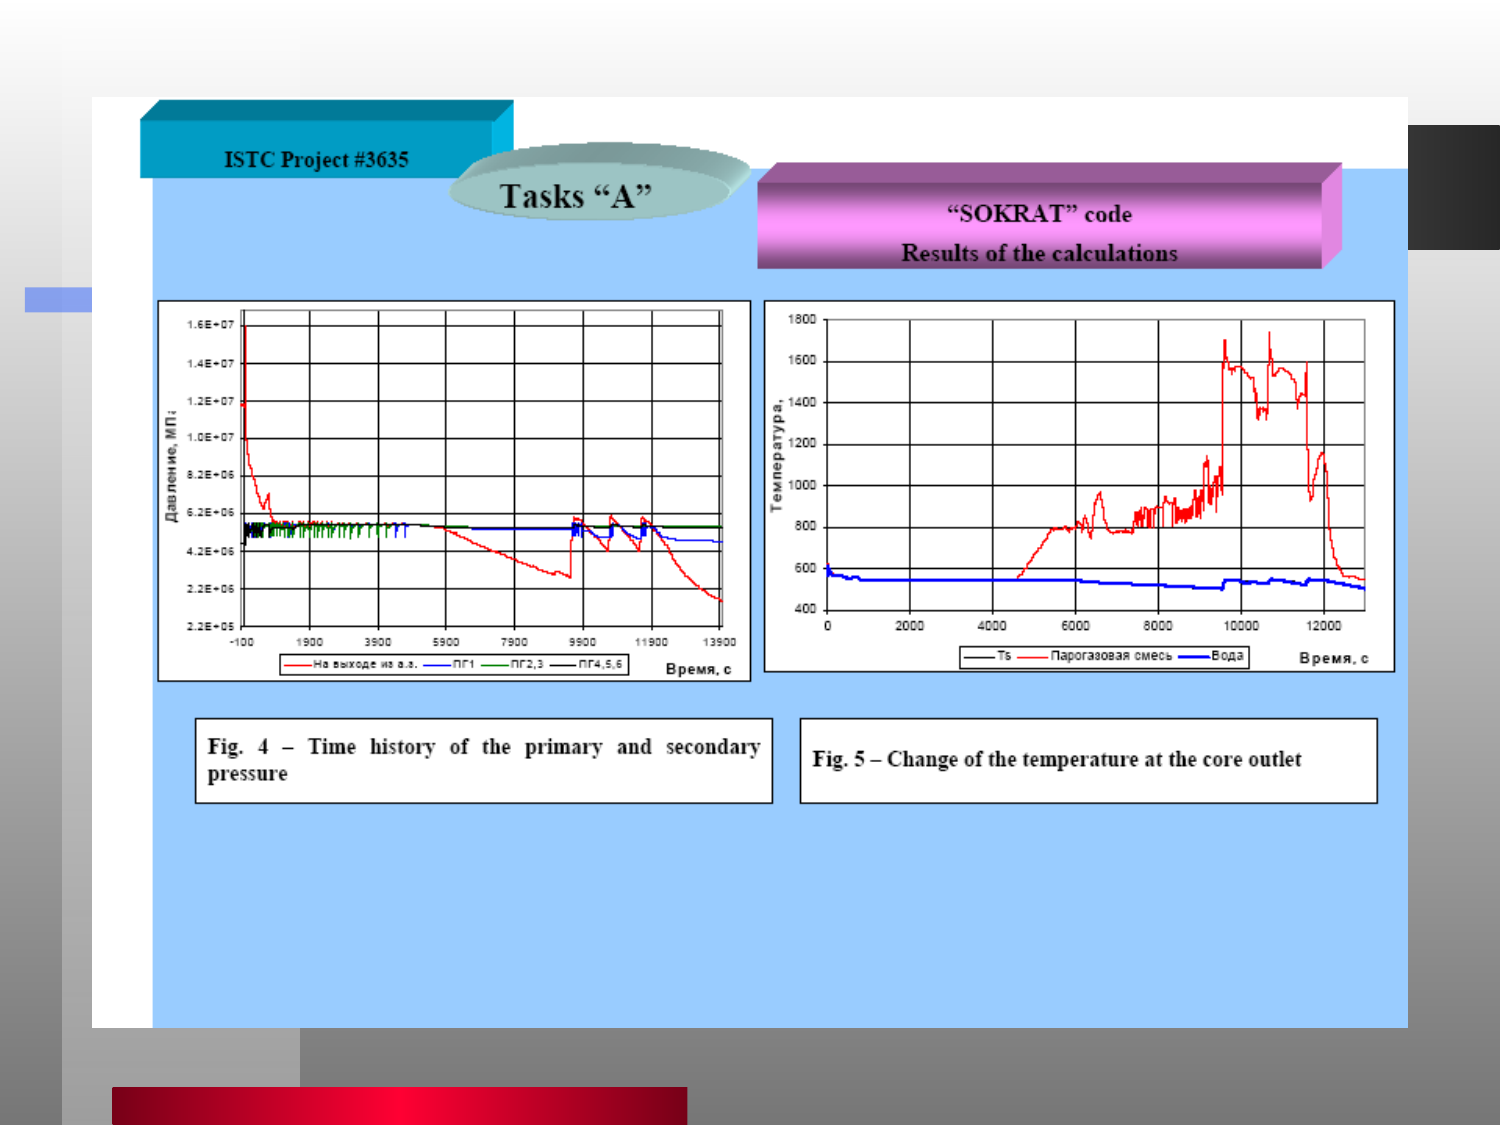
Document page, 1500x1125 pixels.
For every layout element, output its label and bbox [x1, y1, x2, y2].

picture [91, 97, 1408, 1028]
